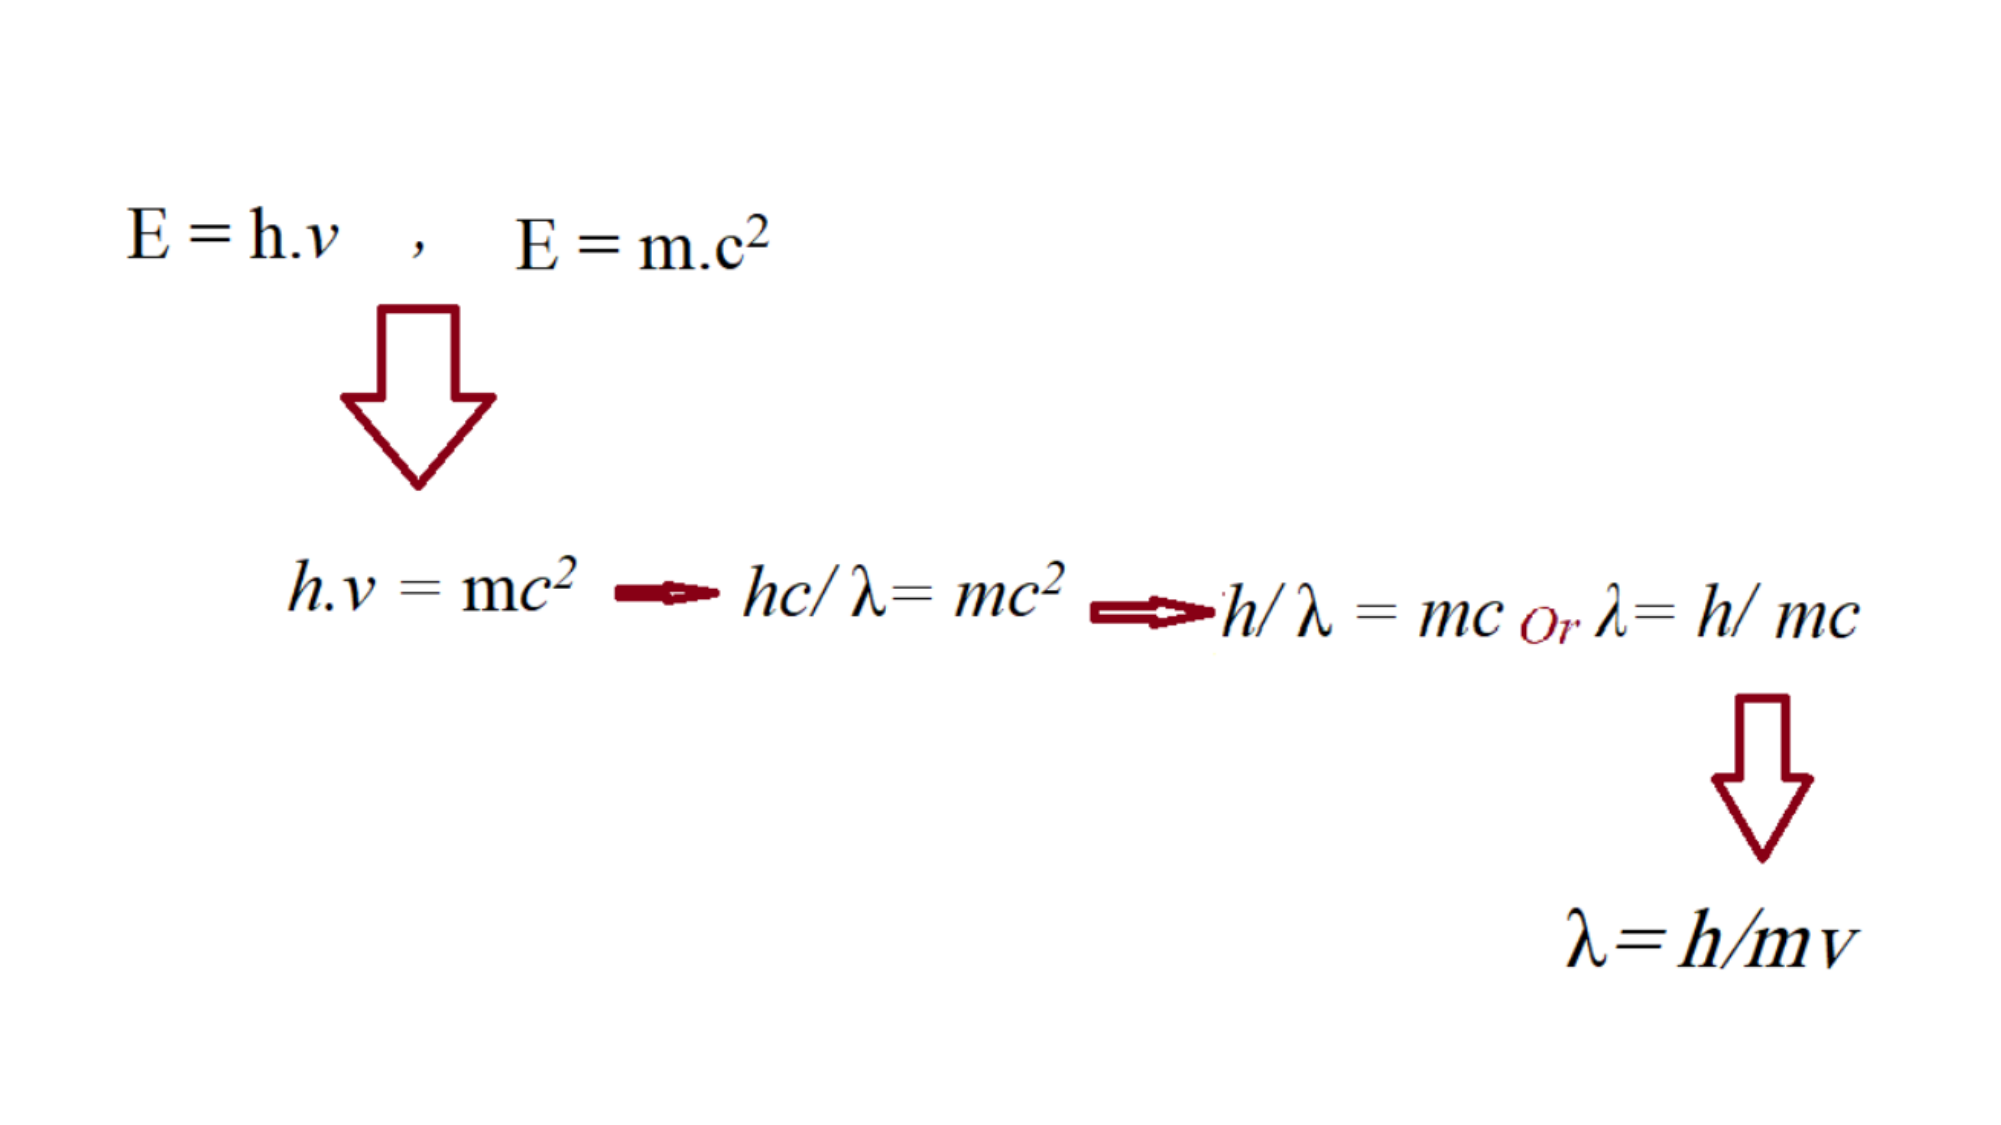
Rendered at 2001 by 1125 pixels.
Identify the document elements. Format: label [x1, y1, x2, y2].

picture [126, 142, 1889, 990]
